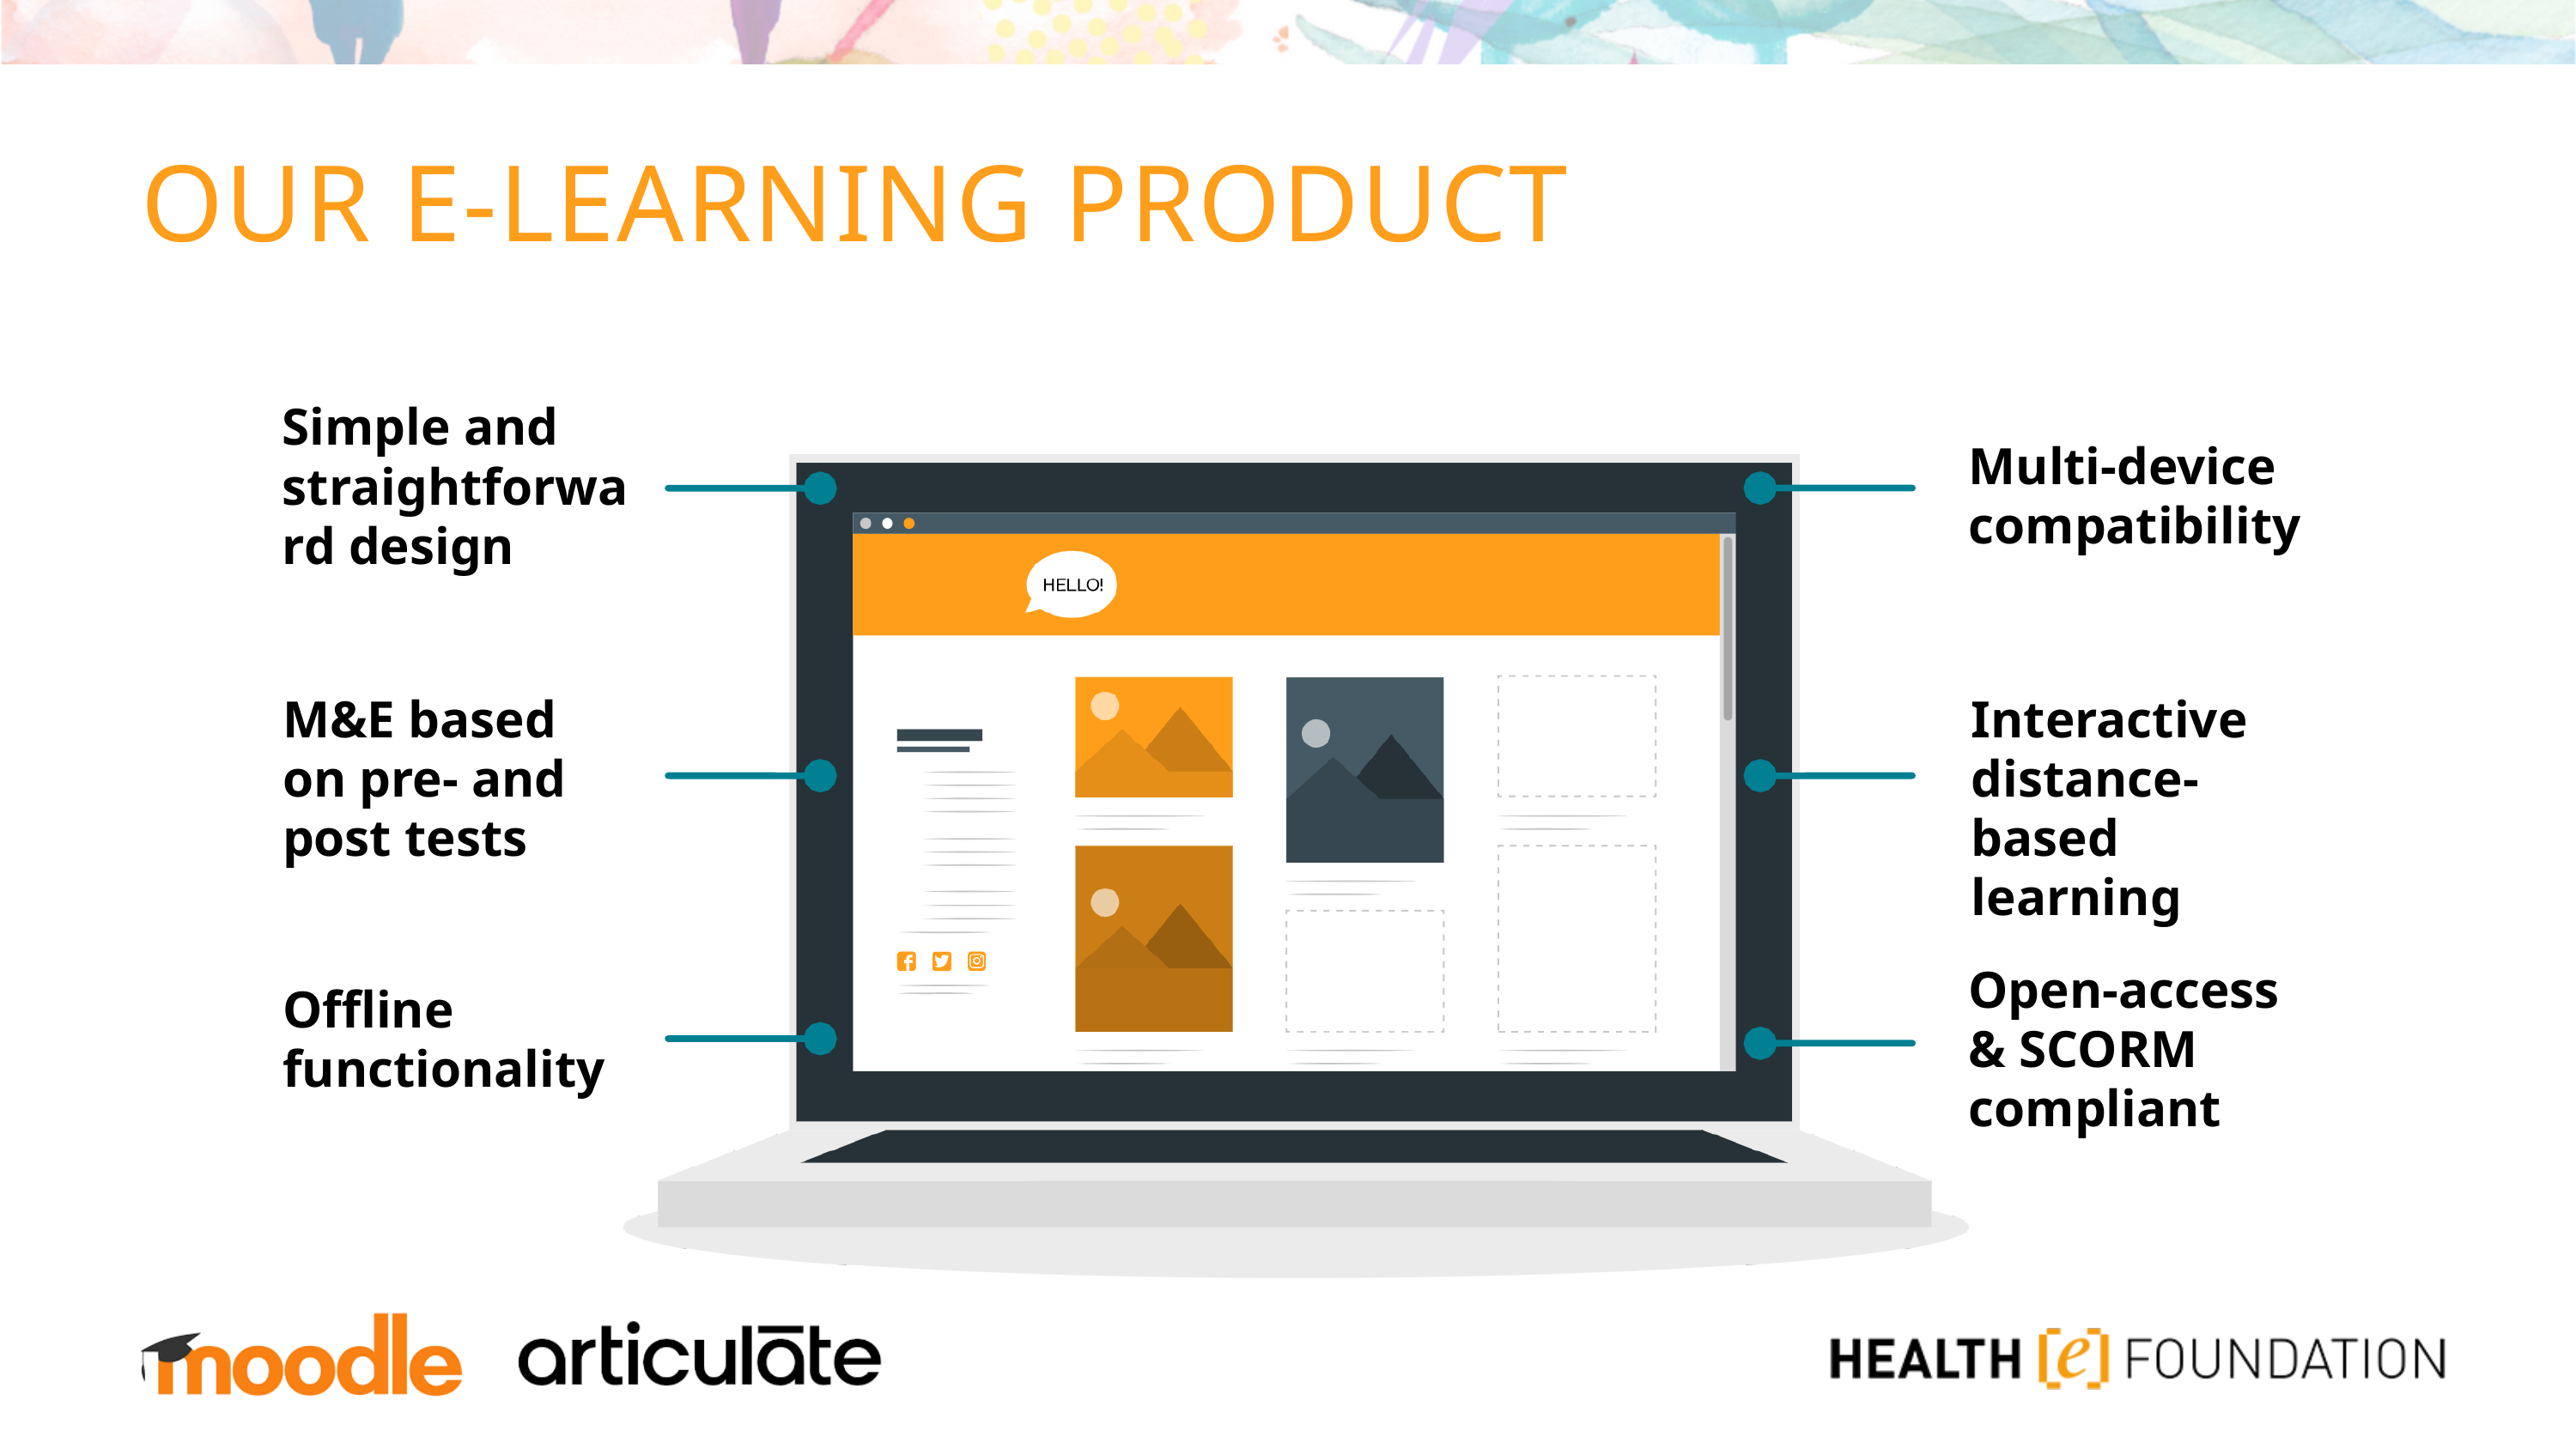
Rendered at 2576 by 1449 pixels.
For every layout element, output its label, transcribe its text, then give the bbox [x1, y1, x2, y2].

text_box Open-access & SCORM compliant [1975, 959, 2327, 1137]
text_box M&E based on pre- and post tests [283, 688, 599, 867]
text_box Offline functionality [283, 979, 599, 1098]
text_box Multi-device compatibility [1975, 435, 2327, 555]
text_box Simple and straightforward design [283, 396, 641, 574]
picture [141, 1270, 462, 1440]
text_box Interactive distance-based learning [1975, 688, 2330, 926]
picture [513, 431, 2458, 1416]
picture [0, 0, 2576, 65]
text_box OUR E-LEARNING PRODUCT [141, 153, 2082, 263]
